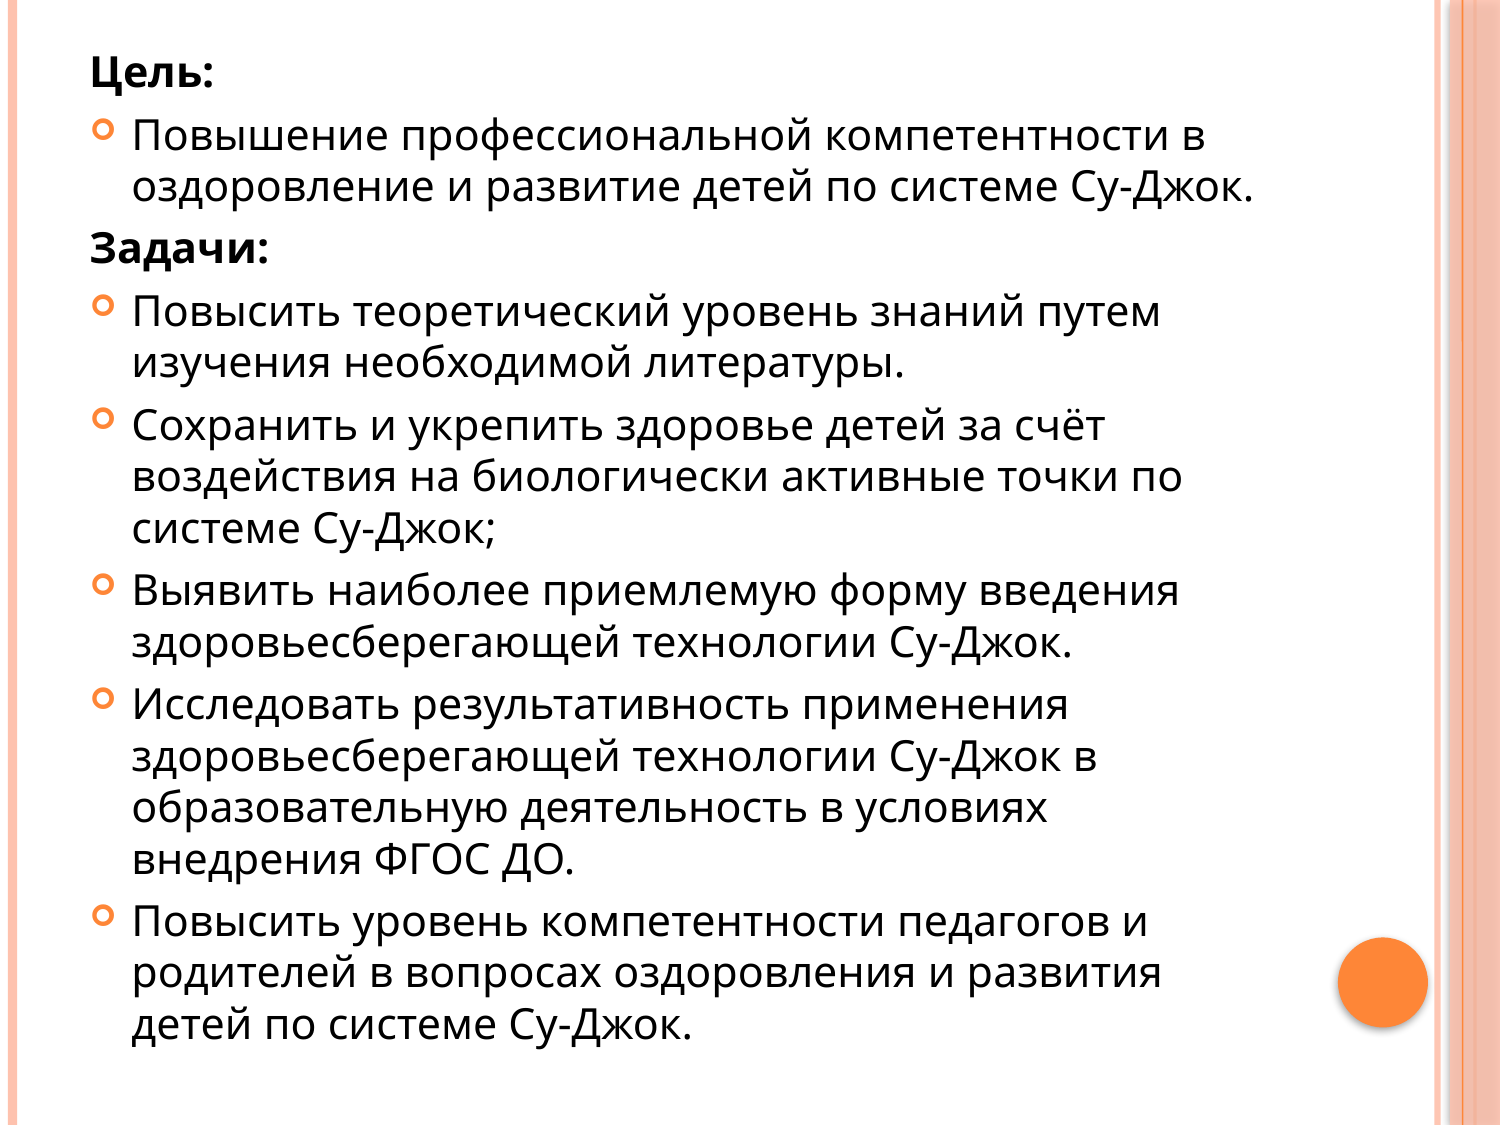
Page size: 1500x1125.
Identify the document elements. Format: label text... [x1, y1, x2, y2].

list Цель: Повышение профессиональной компетентности в оздоровление и развитие детей по системе Су-Джок. Задачи: Повысить теоретический уровень знаний путем изучения необходимой литературы. Сохранить и укрепить здоровье детей за счёт воздействия на биологически активные точки по системе Су-Джок; Выявить наиболее приемлемую форму введения здоровьесберегающей технологии Су-Джок. Исследовать результативность применения здоровьесберегающей технологии Су-Джок в образовательную деятельность в условиях внедрения ФГОС ДО. Повысить уровень компетентности педагогов и родителей в вопросах оздоровления и развития детей по системе Су-Джок. [75, 37, 1300, 1062]
